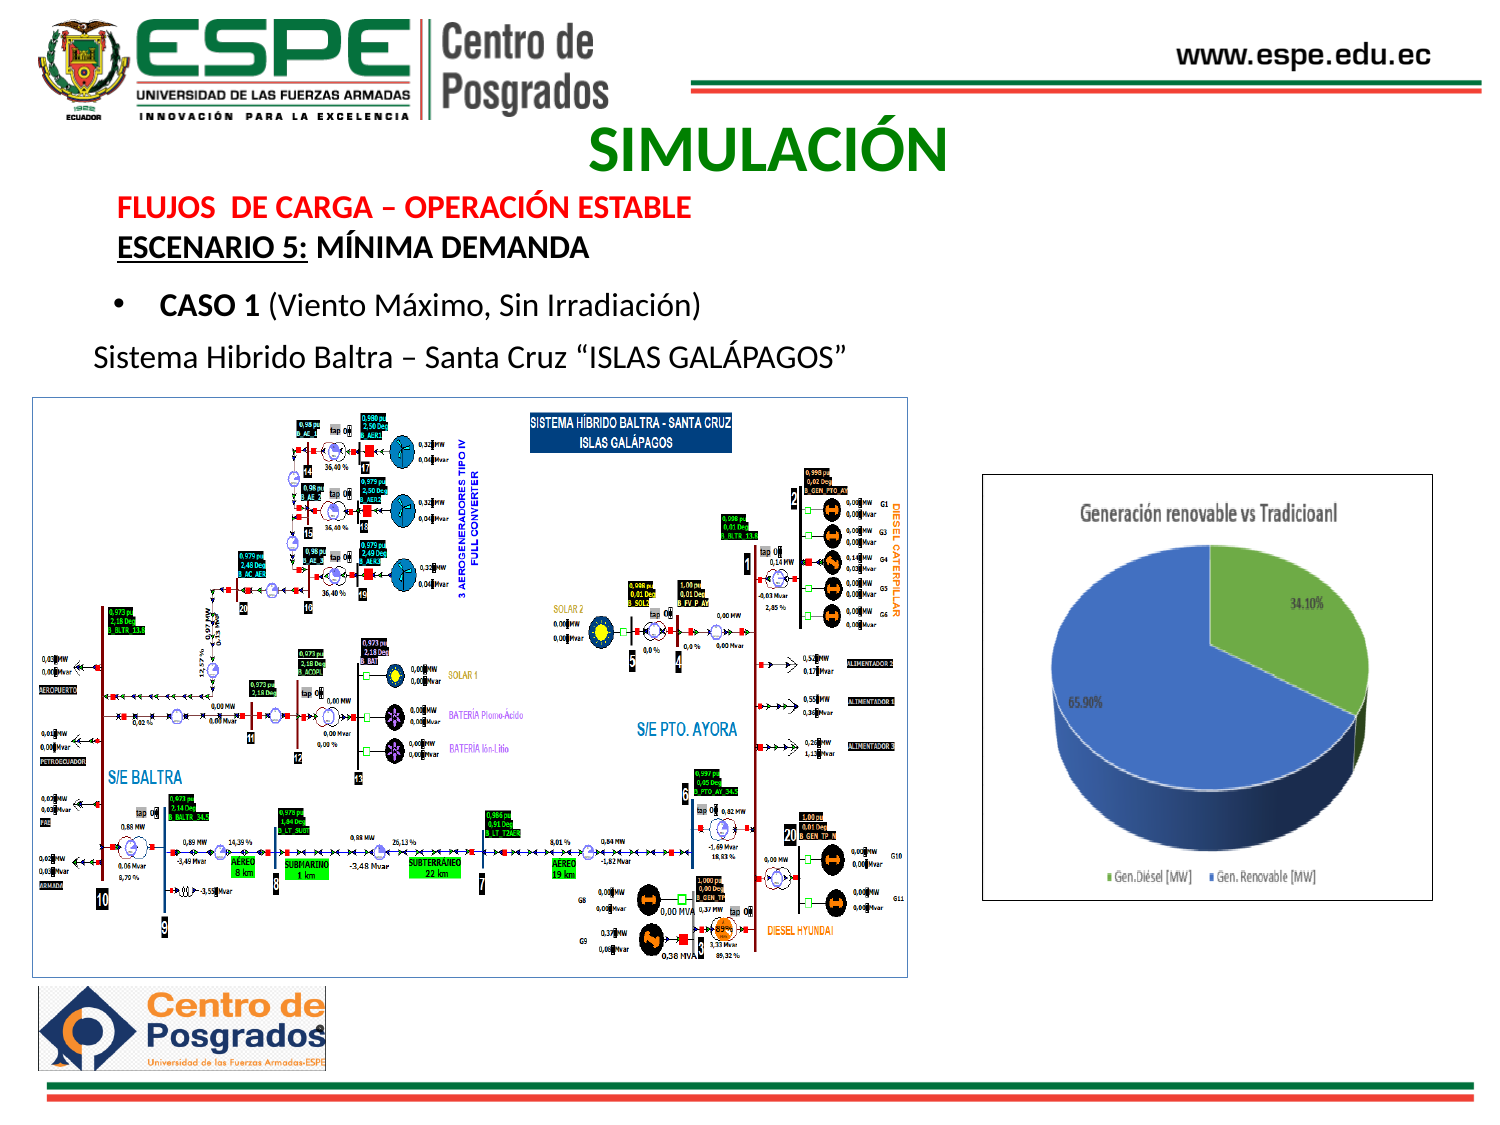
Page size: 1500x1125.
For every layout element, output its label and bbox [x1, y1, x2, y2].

text_box [102, 96, 1436, 273]
picture [690, 36, 1483, 120]
picture [33, 398, 908, 978]
text_box [78, 276, 1432, 383]
picture [37, 986, 1500, 1122]
picture [982, 474, 1433, 901]
picture [37, 18, 609, 120]
